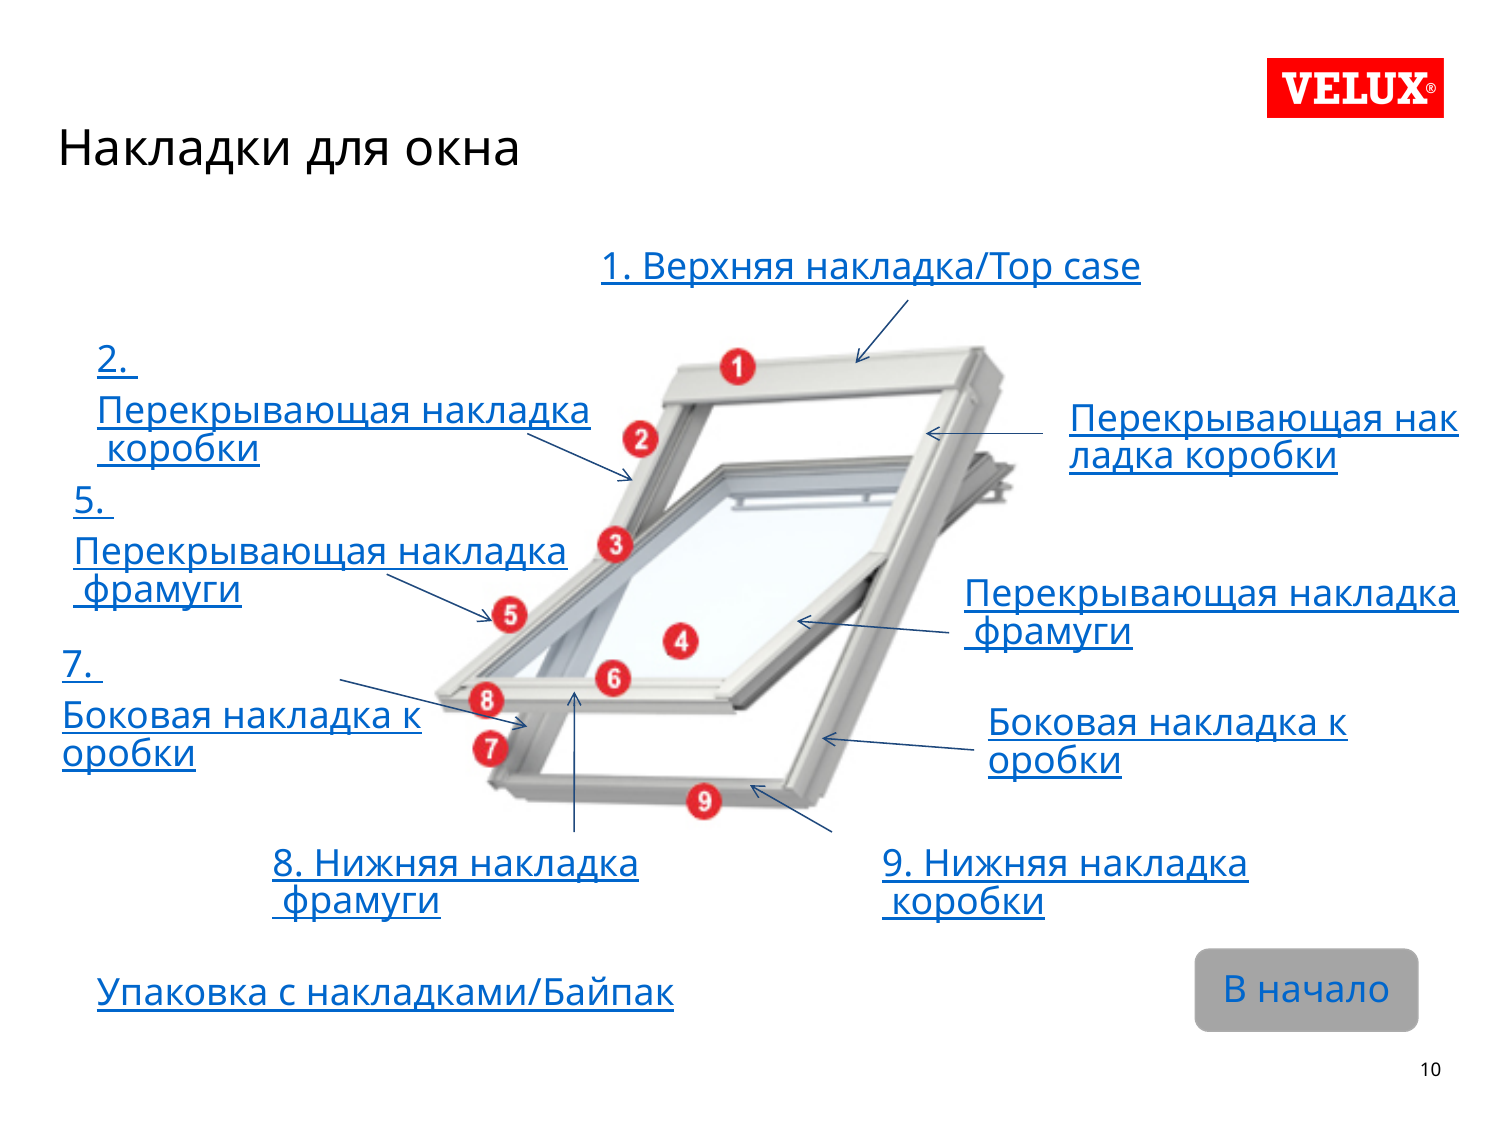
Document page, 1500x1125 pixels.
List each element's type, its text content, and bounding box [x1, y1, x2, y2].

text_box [339, 679, 528, 727]
text_box В начало [1195, 949, 1418, 1032]
title Накладки для окна [56, 27, 1211, 182]
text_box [821, 737, 975, 751]
text_box 8. Нижняя накладка фрамуги [257, 831, 381, 898]
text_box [527, 433, 633, 481]
text_box 1. Верхняя накладка/Top case [1067, 234, 1231, 301]
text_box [386, 573, 493, 622]
text_box 2. Перекрывающая накладка коробки [81, 328, 381, 445]
slide_number 10 [1392, 1057, 1442, 1095]
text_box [749, 784, 833, 833]
text_box 5. Перекрывающая накладка фрамуги [58, 468, 381, 586]
text_box 9. Нижняя накладка коробки [1070, 831, 1266, 898]
text_box Перекрывающая накладка коробки [1070, 386, 1477, 453]
text_box Боковая накладка коробки [1070, 690, 1372, 757]
picture [1267, 58, 1444, 118]
picture [386, 234, 1066, 926]
text_box Упаковка с накладками/Байпак [81, 960, 832, 1027]
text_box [796, 620, 950, 633]
text_box Перекрывающая накладка фрамуги [1070, 561, 1477, 628]
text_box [847, 302, 917, 356]
text_box 7. Боковая накладка коробки [46, 632, 381, 750]
